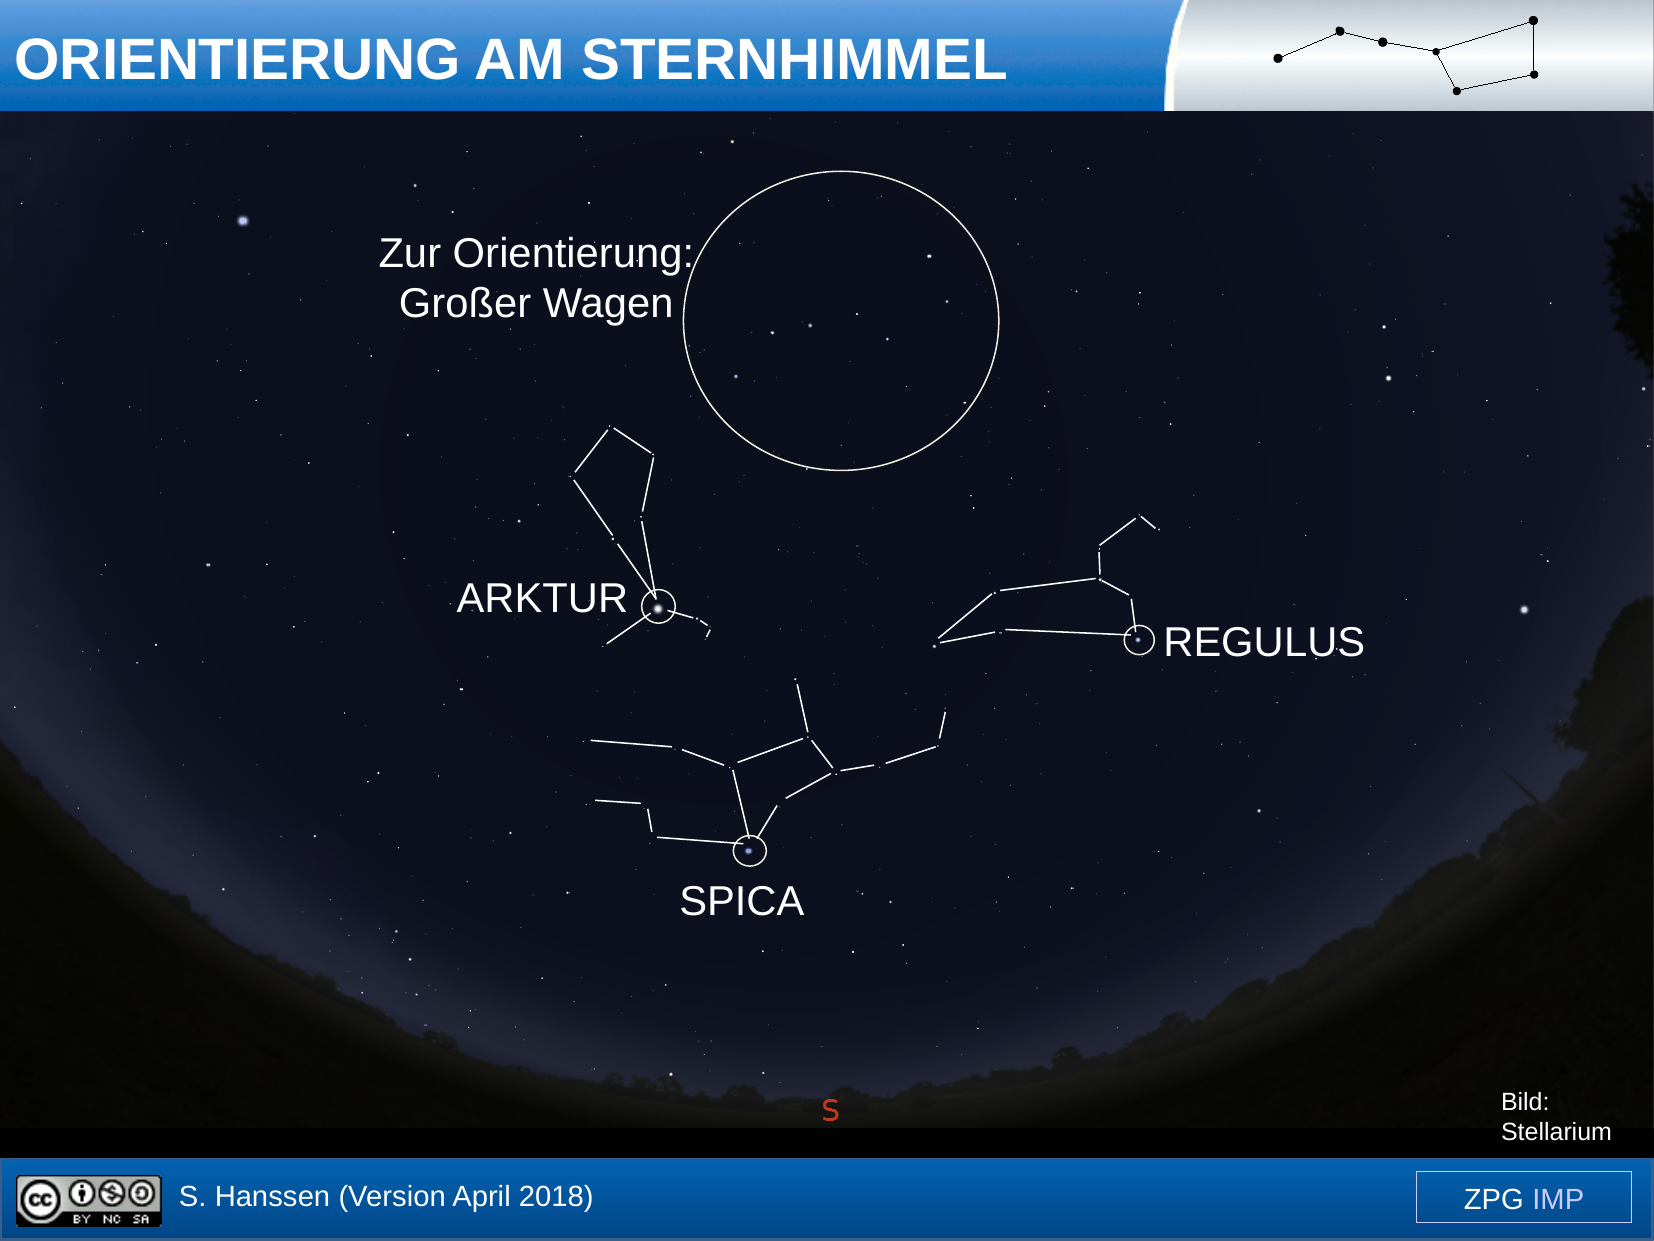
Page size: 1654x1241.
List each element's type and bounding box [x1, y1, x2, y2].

picture [0, 0, 1654, 1158]
text_box [573, 427, 711, 644]
picture [16, 1175, 162, 1227]
text_box [938, 516, 1156, 643]
text_box [590, 684, 946, 844]
